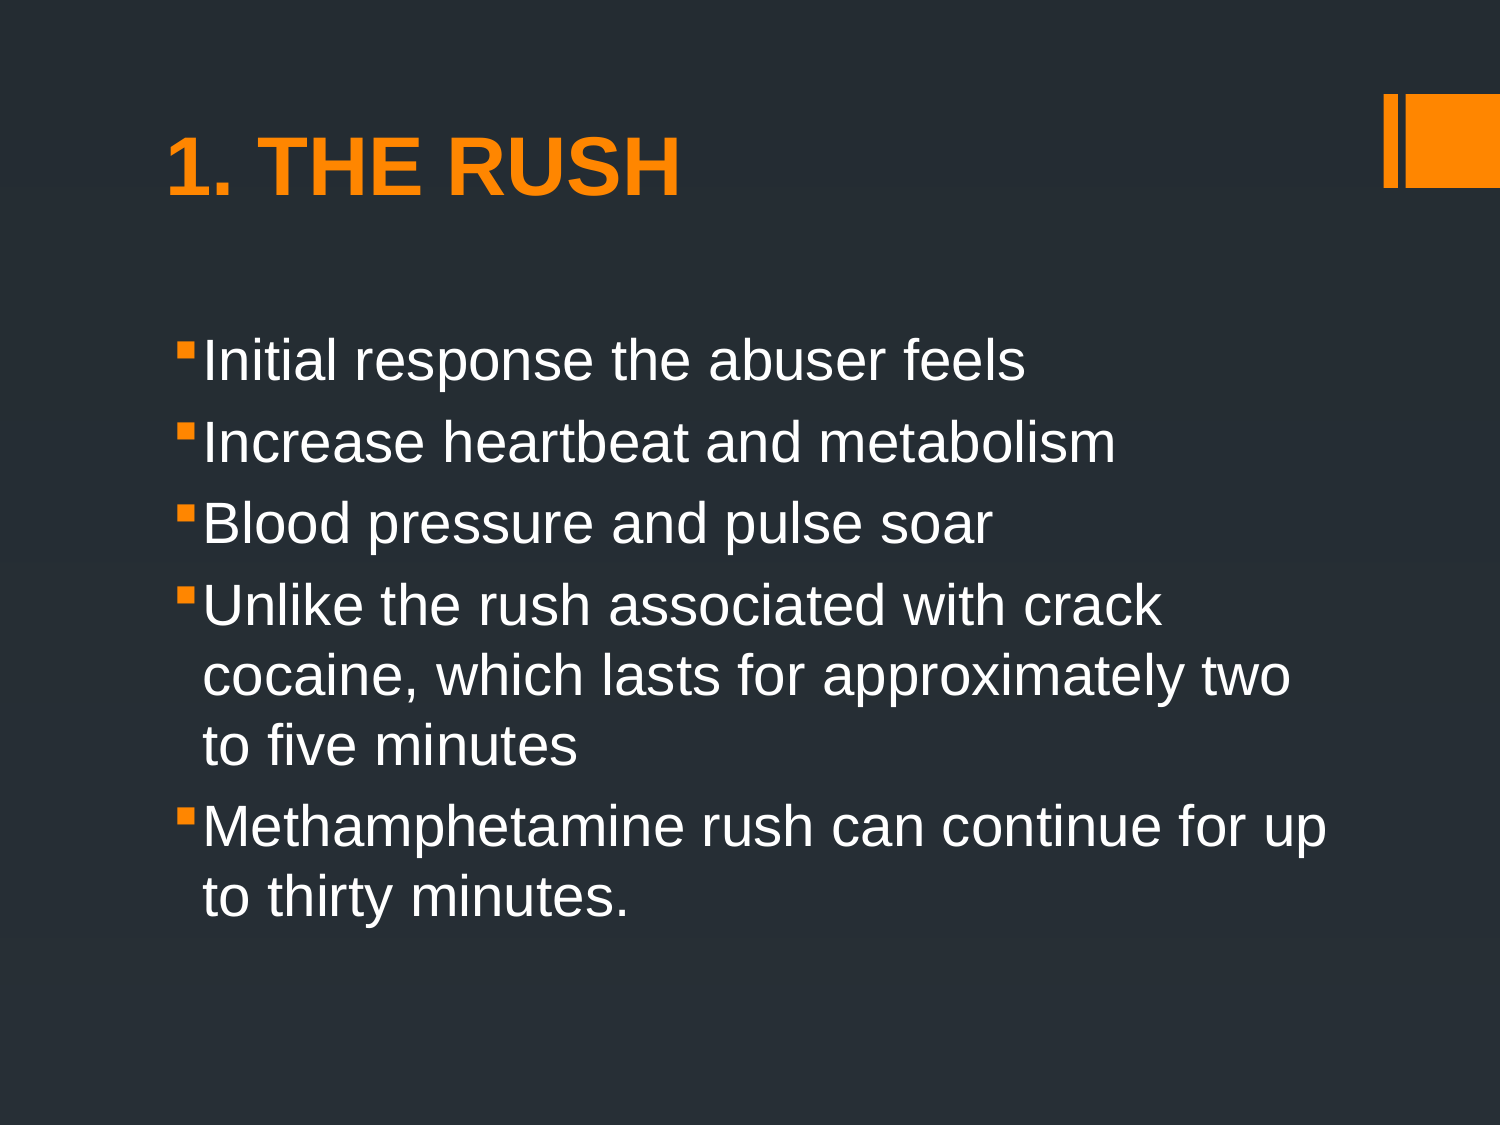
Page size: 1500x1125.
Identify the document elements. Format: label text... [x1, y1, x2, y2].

list Initial response the abuser feels Increase heartbeat and metabolism Blood pressure and pulse soar Unlike the rush associated with crack cocaine, which lasts for approximately two to five minutes Methamphetamine rush can continue for up to thirty minutes. [150, 314, 1350, 1075]
title 1. THE RUSH [150, 62, 1350, 300]
